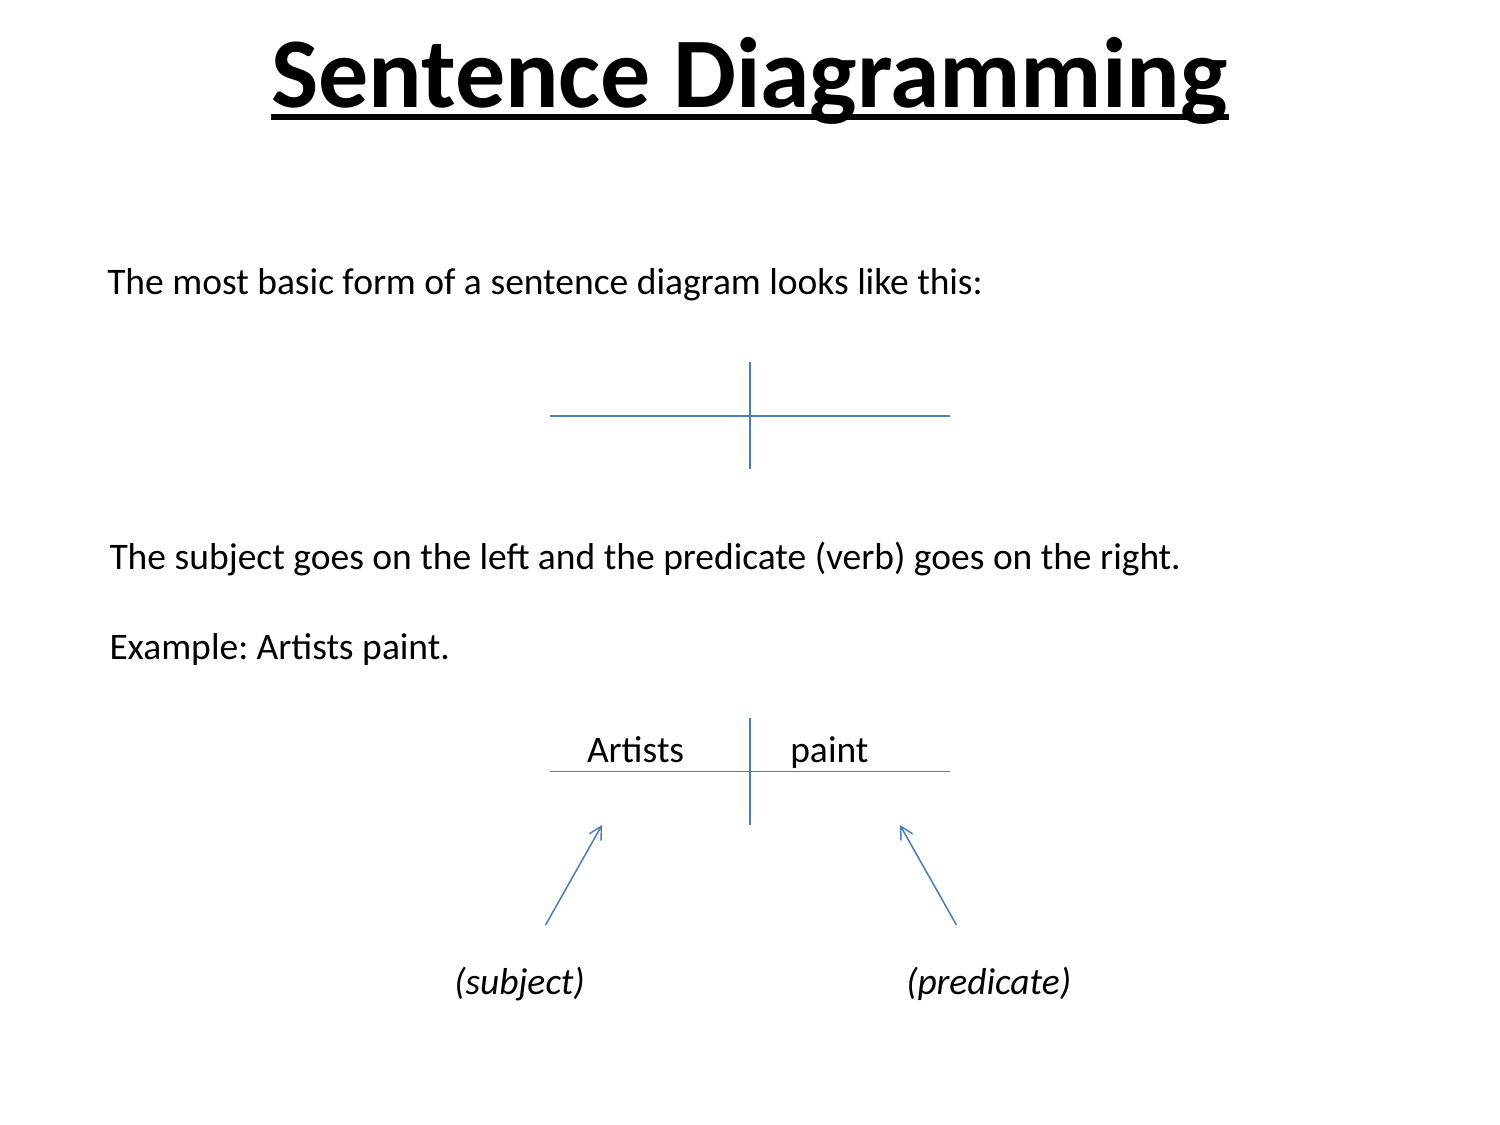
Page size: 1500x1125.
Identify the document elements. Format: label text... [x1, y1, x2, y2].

text_box The subject goes on the left and the predicate (verb) goes on the right. Example: Artists paint. [94, 524, 1197, 675]
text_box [545, 824, 603, 926]
text_box Sentence Diagramming [256, 0, 1244, 135]
text_box (subject) [439, 949, 600, 1010]
text_box Artists [572, 717, 700, 770]
text_box The most basic form of a sentence diagram looks like this: [92, 249, 999, 310]
text_box paint [775, 717, 884, 770]
text_box (predicate) [891, 949, 1087, 1010]
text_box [899, 824, 957, 926]
